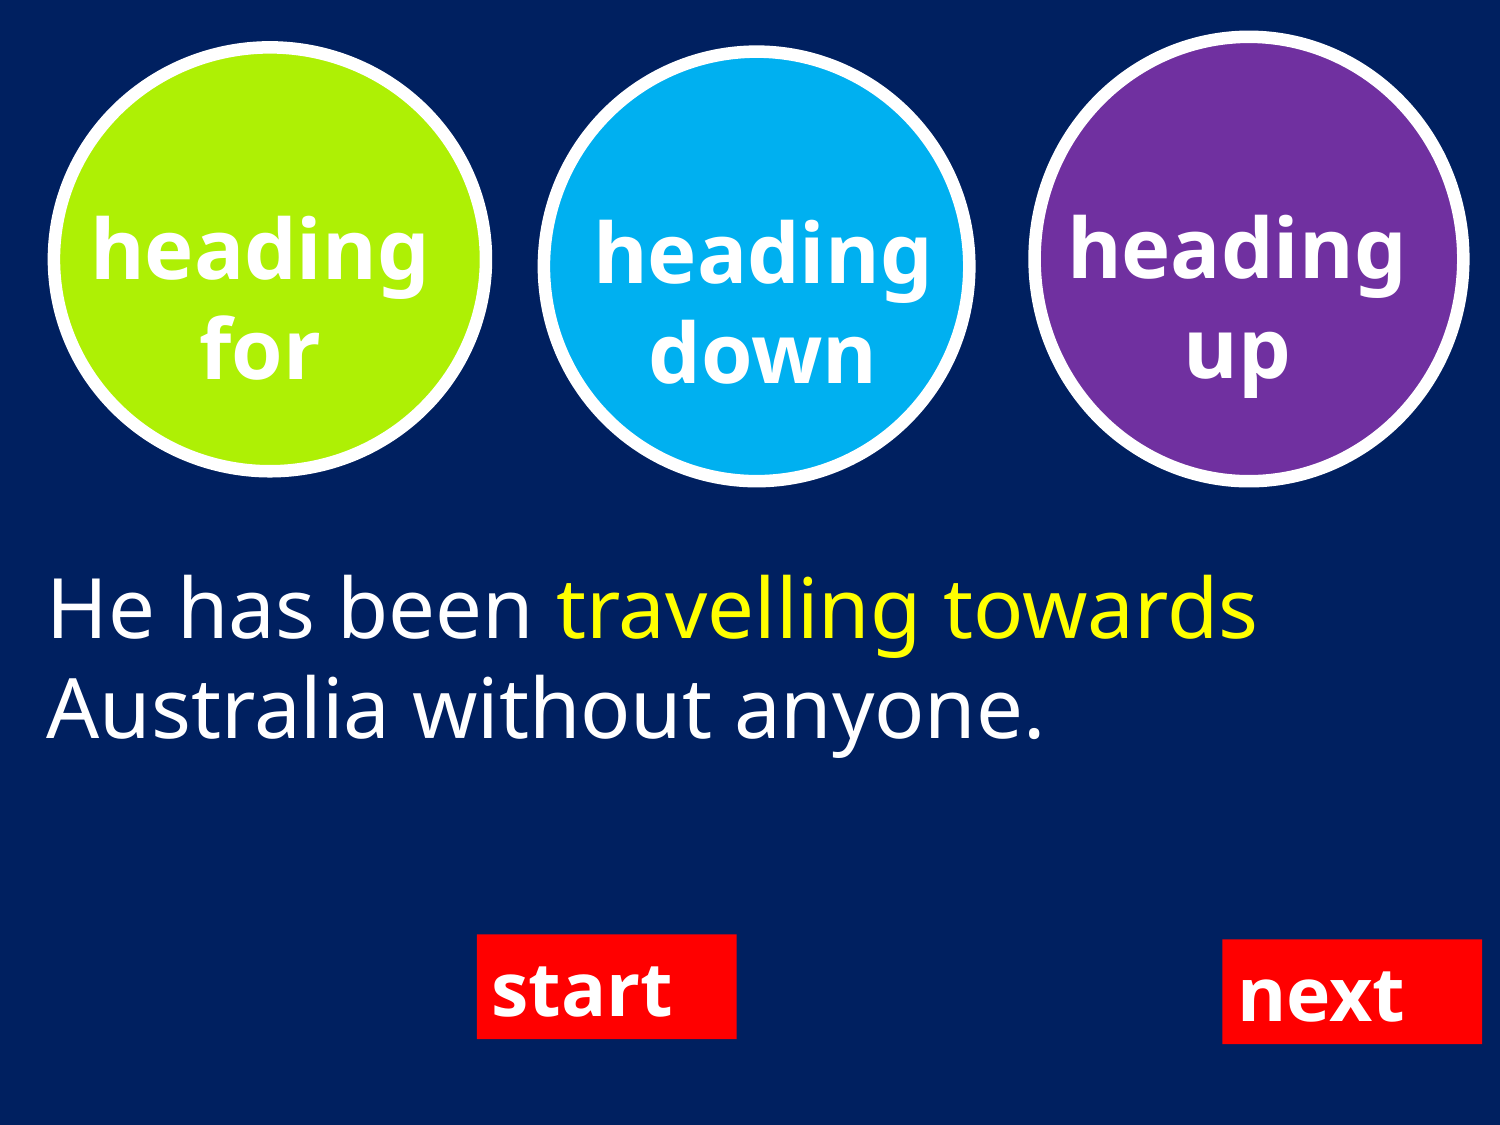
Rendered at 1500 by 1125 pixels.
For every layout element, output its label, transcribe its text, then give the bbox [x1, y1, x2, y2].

text_box next [1222, 939, 1483, 1045]
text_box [1027, 36, 1464, 482]
text_box start [476, 934, 737, 1040]
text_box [543, 51, 973, 482]
text_box He has been travelling towards Australia without anyone. [0, 503, 1500, 808]
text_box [53, 47, 487, 472]
